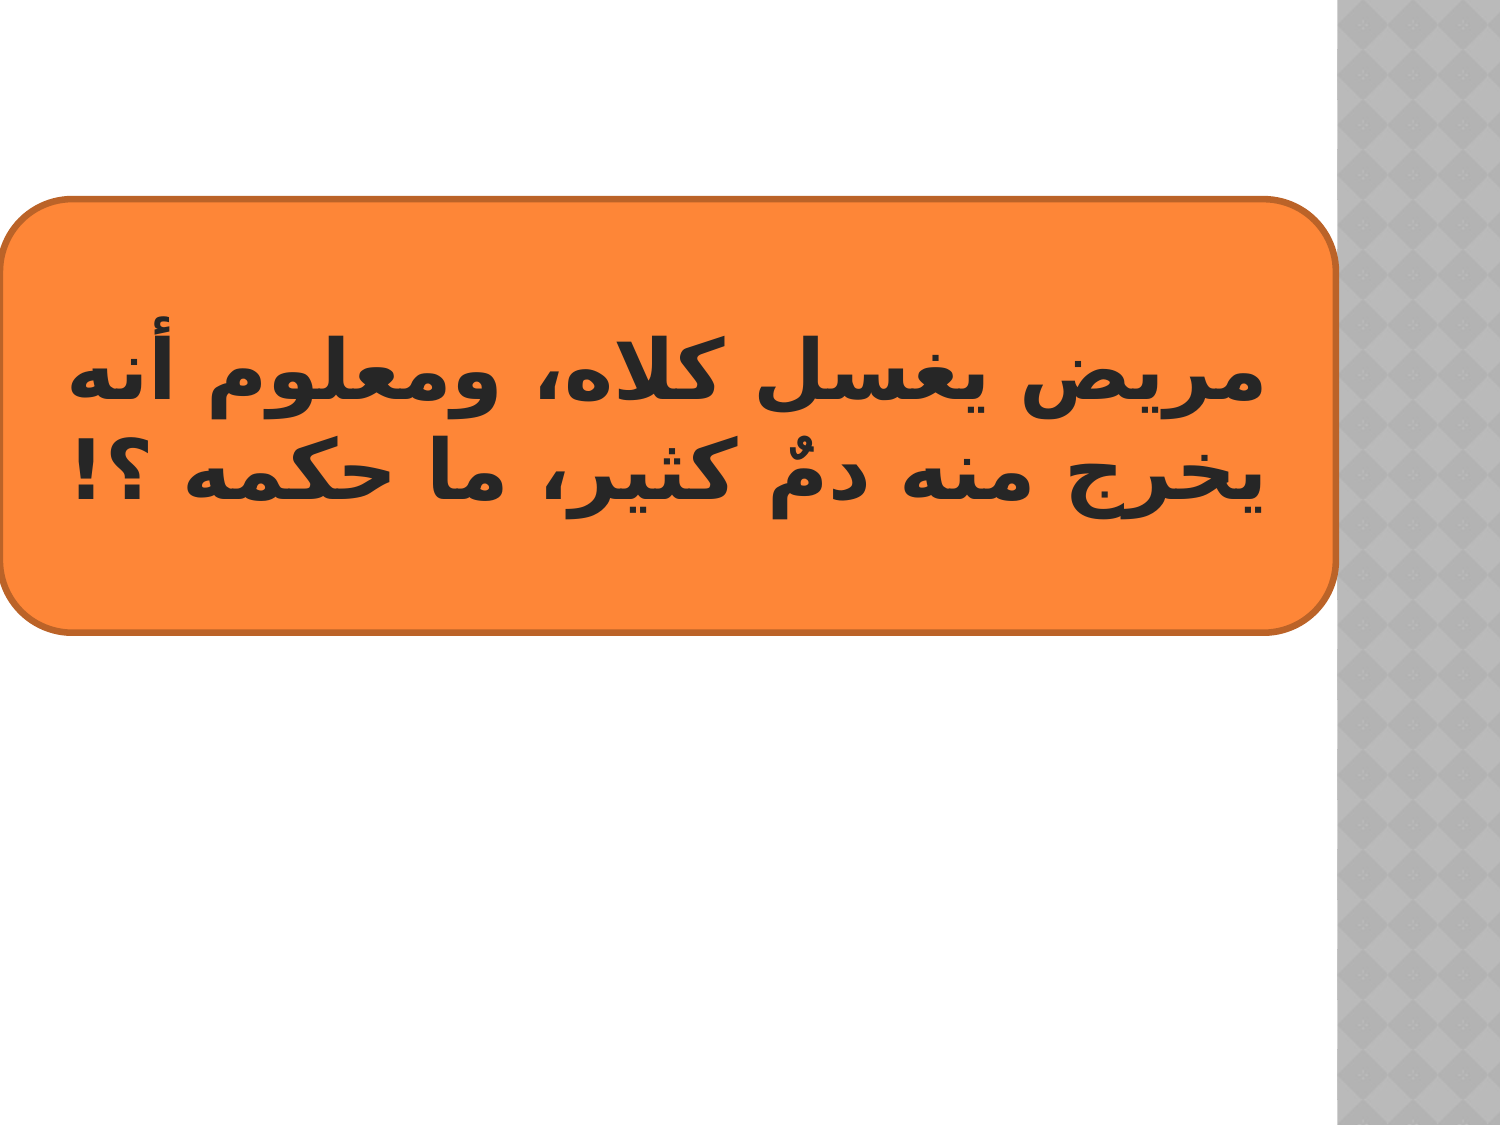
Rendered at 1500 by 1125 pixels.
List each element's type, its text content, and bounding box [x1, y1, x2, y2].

text_box مريض يغسل كلاه، ومعلوم أنه يخرج منه دمٌ كثير، ما حكمه ؟! [0, 195, 1340, 636]
